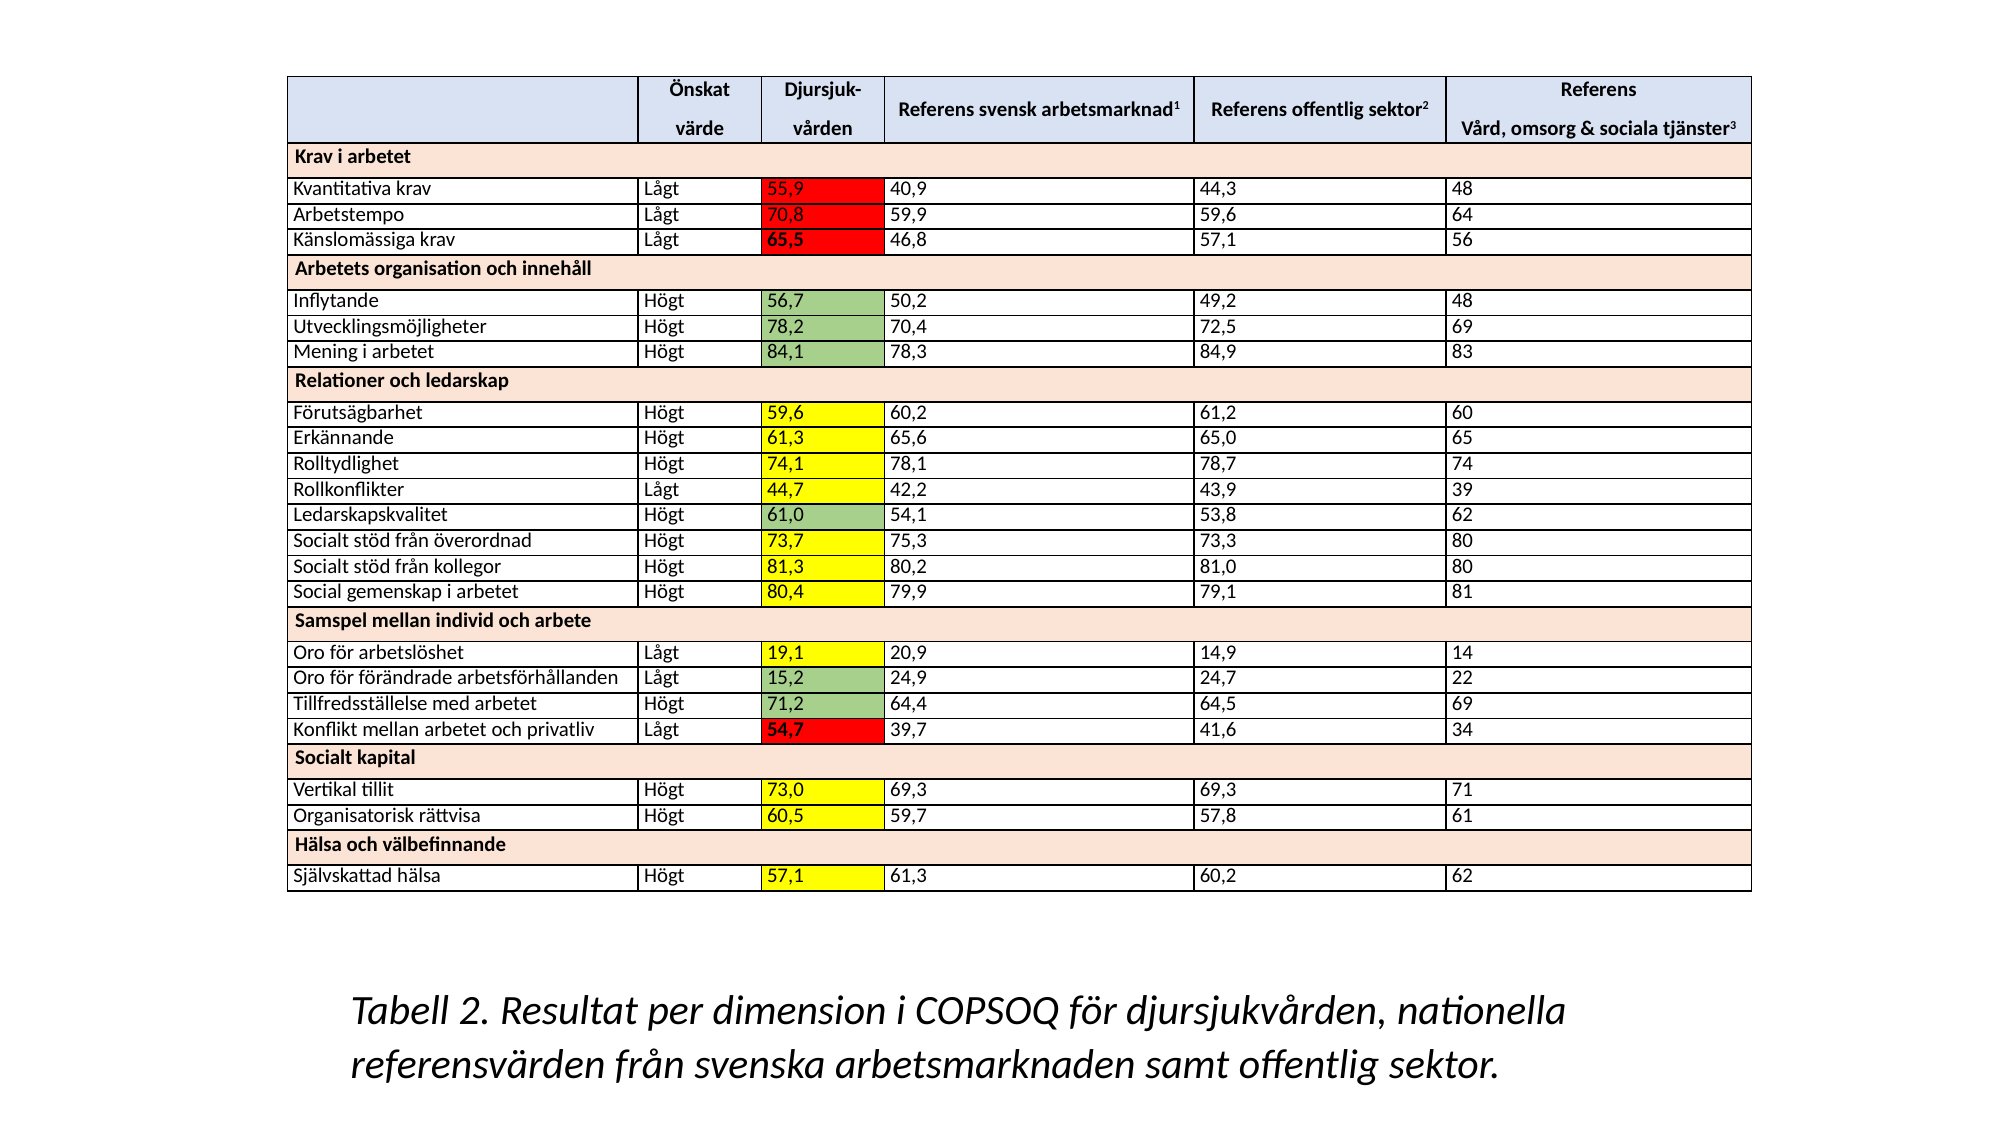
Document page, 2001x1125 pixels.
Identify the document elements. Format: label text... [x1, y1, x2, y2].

table_cell 75,3 [885, 531, 1193, 555]
table_cell Vertikal tillit [288, 780, 637, 804]
table_cell 73,7 [762, 531, 884, 555]
table_cell Erkännande [288, 428, 637, 452]
table_cell 70,4 [885, 316, 1193, 340]
table_cell 73,3 [1195, 531, 1445, 555]
table_cell 48 [1447, 179, 1751, 203]
table_cell Kvantitativa krav [288, 179, 637, 203]
table_cell Lågt [639, 205, 761, 228]
table_cell Högt [639, 531, 761, 555]
table_cell 54,1 [885, 505, 1193, 529]
table_cell 22 [1447, 668, 1751, 692]
table_cell 40,9 [885, 179, 1193, 203]
table_cell Lågt [639, 179, 761, 203]
table_cell Tillfredsställelse med arbetet [288, 694, 637, 718]
table_cell 60,2 [1195, 866, 1445, 890]
table_cell 61,2 [1195, 403, 1445, 426]
table_cell Lågt [639, 719, 761, 743]
table_cell 39 [1447, 479, 1751, 503]
table_cell 71,2 [762, 694, 884, 718]
table_cell 49,2 [1195, 291, 1445, 315]
table_header Referens offentlig sektor2 [1195, 77, 1445, 142]
table_cell 81,0 [1195, 556, 1445, 580]
table_cell Ledarskapskvalitet [288, 505, 637, 529]
table_cell Högt [639, 806, 761, 829]
table_cell 44,3 [1195, 179, 1445, 203]
table_cell 80,4 [762, 582, 884, 606]
table_cell Socialt stöd från kollegor [288, 556, 637, 580]
table_cell 72,5 [1195, 316, 1445, 340]
table_cell Högt [639, 454, 761, 478]
table_cell 78,3 [885, 342, 1193, 366]
table_cell Konflikt mellan arbetet och privatliv [288, 719, 637, 743]
table_cell 24,7 [1195, 668, 1445, 692]
table_cell Högt [639, 428, 761, 452]
table_header Djursjuk- vården [762, 77, 884, 142]
table_cell Lågt [639, 479, 761, 503]
table_cell 65,0 [1195, 428, 1445, 452]
table_cell 46,8 [885, 230, 1193, 254]
table_cell 83 [1447, 342, 1751, 366]
table_cell 60,2 [885, 403, 1193, 426]
table_cell 56 [1447, 230, 1751, 254]
table_cell Högt [639, 694, 761, 718]
table_cell 78,7 [1195, 454, 1445, 478]
table_cell Utvecklingsmöjligheter [288, 316, 637, 340]
table_cell 69 [1447, 694, 1751, 718]
table_cell 59,6 [1195, 205, 1445, 228]
table_cell 48 [1447, 291, 1751, 315]
table_cell Förutsägbarhet [288, 403, 637, 426]
table_cell 78,2 [762, 316, 884, 340]
table_cell 81,3 [762, 556, 884, 580]
table_cell 60 [1447, 403, 1751, 426]
table_cell 80 [1447, 531, 1751, 555]
table_cell 56,7 [762, 291, 884, 315]
table_cell 57,1 [762, 866, 884, 890]
table_cell Socialt stöd från överordnad [288, 531, 637, 555]
table_header [288, 77, 637, 142]
table_cell 64 [1447, 205, 1751, 228]
text_box Tabell 2. Resultat per dimension i COPSOQ för djursjukvården, nationella referensvärden från svenska arbetsmarknaden samt offentlig sektor. [335, 971, 1625, 1094]
table_cell Oro för förändrade arbetsförhållanden [288, 668, 637, 692]
table_cell Relationer och ledarskap [288, 368, 1751, 401]
table_cell 44,7 [762, 479, 884, 503]
table_cell Högt [639, 780, 761, 804]
table_cell Lågt [639, 230, 761, 254]
table_cell Hälsa och välbefinnande [288, 831, 1751, 864]
table_cell Samspel mellan individ och arbete [288, 608, 1751, 641]
table_header Önskat värde [639, 77, 761, 142]
table_cell 65,6 [885, 428, 1193, 452]
table_cell 34 [1447, 719, 1751, 743]
table_cell 15,2 [762, 668, 884, 692]
table_cell 69,3 [1195, 780, 1445, 804]
table_cell Högt [639, 582, 761, 606]
table_cell Lågt [639, 642, 761, 666]
table_cell 19,1 [762, 642, 884, 666]
table_cell Högt [639, 403, 761, 426]
table_cell 70,8 [762, 205, 884, 228]
table_cell 14 [1447, 642, 1751, 666]
table_cell 78,1 [885, 454, 1193, 478]
table_cell 65,5 [762, 230, 884, 254]
table_cell Social gemenskap i arbetet [288, 582, 637, 606]
table_cell 74,1 [762, 454, 884, 478]
table_cell 64,4 [885, 694, 1193, 718]
table_cell 61 [1447, 806, 1751, 829]
table_cell 61,3 [762, 428, 884, 452]
table_cell Inflytande [288, 291, 637, 315]
table_header Referens Vård, omsorg & sociala tjänster3 [1447, 77, 1751, 142]
table_cell 60,5 [762, 806, 884, 829]
table_cell 80 [1447, 556, 1751, 580]
table_cell 73,0 [762, 780, 884, 804]
table_cell 59,9 [885, 205, 1193, 228]
table_cell 59,7 [885, 806, 1193, 829]
table_cell 57,1 [1195, 230, 1445, 254]
table_cell 62 [1447, 505, 1751, 529]
table_cell Organisatorisk rättvisa [288, 806, 637, 829]
table_cell Lågt [639, 668, 761, 692]
table_cell 84,1 [762, 342, 884, 366]
table_cell 61,3 [885, 866, 1193, 890]
table_cell 79,9 [885, 582, 1193, 606]
table_cell Oro för arbetslöshet [288, 642, 637, 666]
table_cell 42,2 [885, 479, 1193, 503]
table_cell 62 [1447, 866, 1751, 890]
table_cell 54,7 [762, 719, 884, 743]
table_cell 20,9 [885, 642, 1193, 666]
table_cell 50,2 [885, 291, 1193, 315]
table_cell 39,7 [885, 719, 1193, 743]
table_cell Högt [639, 342, 761, 366]
table_cell Högt [639, 556, 761, 580]
table_cell 64,5 [1195, 694, 1445, 718]
table_cell 69,3 [885, 780, 1193, 804]
table_cell 57,8 [1195, 806, 1445, 829]
table_cell Känslomässiga krav [288, 230, 637, 254]
table_cell 41,6 [1195, 719, 1445, 743]
table_cell 43,9 [1195, 479, 1445, 503]
table_cell Krav i arbetet [288, 144, 1751, 177]
table_cell Högt [639, 866, 761, 890]
table_cell 24,9 [885, 668, 1193, 692]
table_cell 59,6 [762, 403, 884, 426]
table_cell Högt [639, 505, 761, 529]
table_cell Arbetets organisation och innehåll [288, 256, 1751, 289]
table_cell 53,8 [1195, 505, 1445, 529]
table_cell 55,9 [762, 179, 884, 203]
table_cell Arbetstempo [288, 205, 637, 228]
table_cell Högt [639, 291, 761, 315]
table_cell 71 [1447, 780, 1751, 804]
table_cell 14,9 [1195, 642, 1445, 666]
table_cell 79,1 [1195, 582, 1445, 606]
table_header Referens svensk arbetsmarknad1 [885, 77, 1193, 142]
table_cell Rollkonflikter [288, 479, 637, 503]
table_cell 81 [1447, 582, 1751, 606]
table_cell Högt [639, 316, 761, 340]
table_cell 69 [1447, 316, 1751, 340]
table_cell Självskattad hälsa [288, 866, 637, 890]
table_cell 80,2 [885, 556, 1193, 580]
table_cell 61,0 [762, 505, 884, 529]
table_cell 74 [1447, 454, 1751, 478]
table_cell Rolltydlighet [288, 454, 637, 478]
table_cell 65 [1447, 428, 1751, 452]
table_cell Mening i arbetet [288, 342, 637, 366]
table_cell Socialt kapital [288, 745, 1751, 778]
table_cell 84,9 [1195, 342, 1445, 366]
